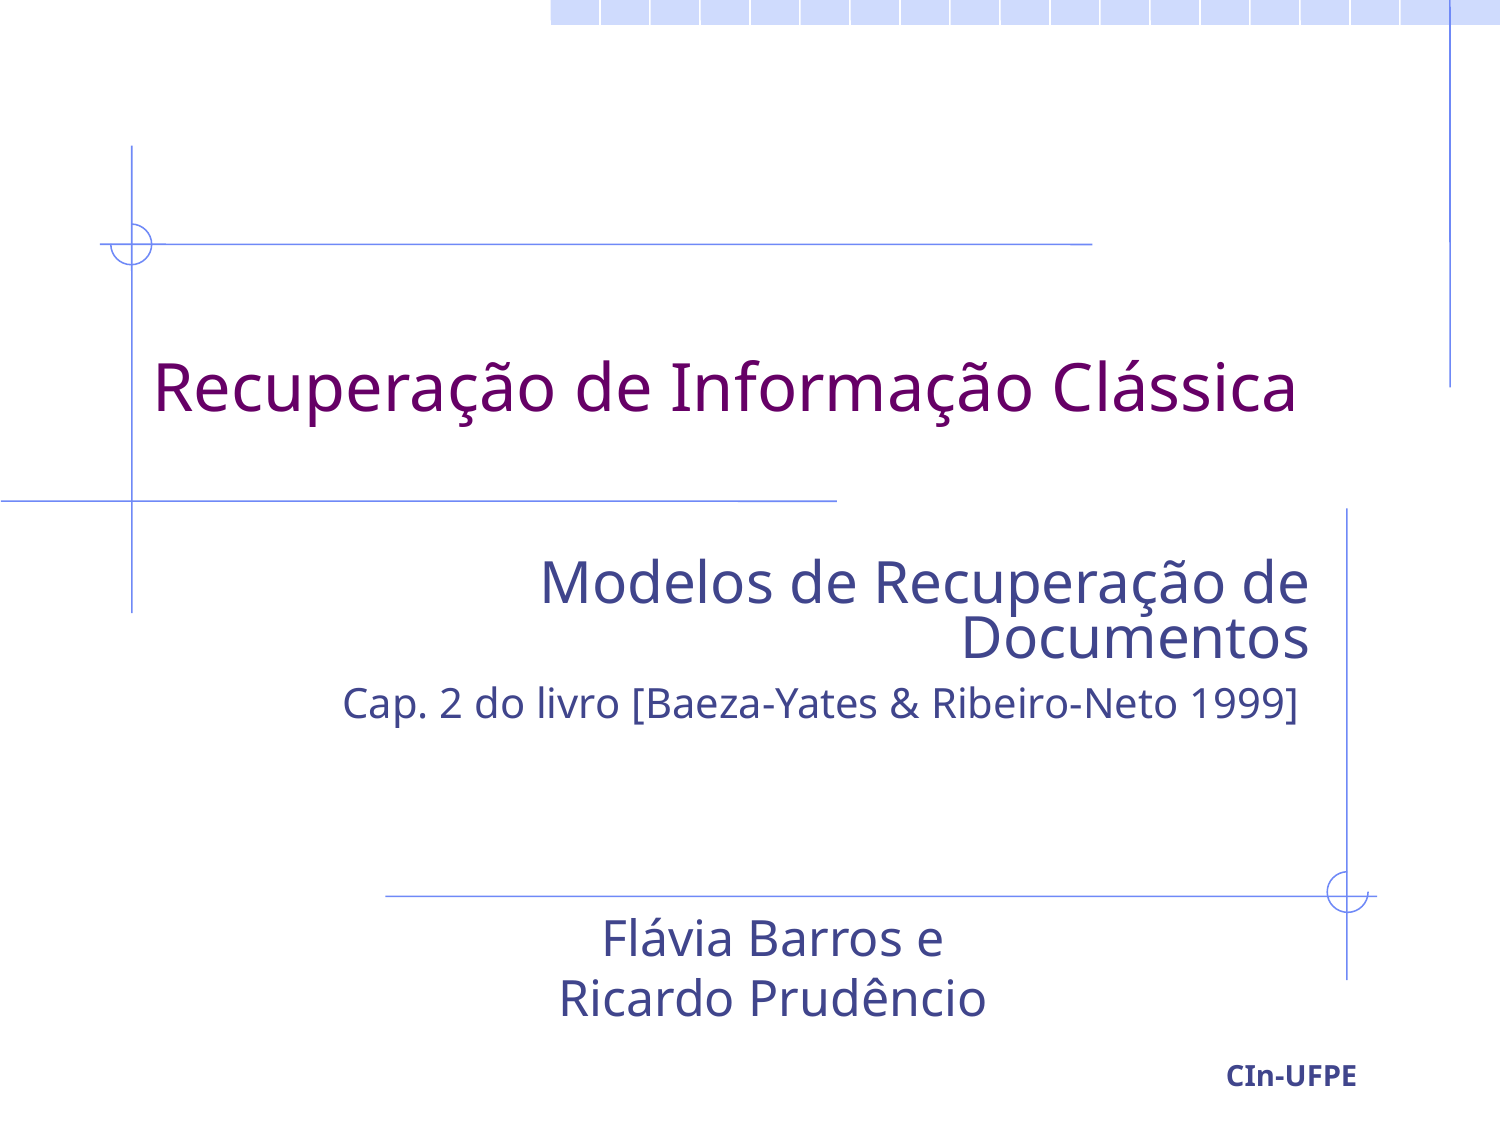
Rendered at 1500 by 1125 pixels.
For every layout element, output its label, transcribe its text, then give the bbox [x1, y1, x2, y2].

slide_number CIn-UFPE [1074, 1024, 1388, 1101]
footer Flávia Barros e Ricardo Prudêncio [512, 892, 1034, 1095]
title Recuperação de Informação Clássica [137, 231, 1326, 433]
subtitle Modelos de Recuperação de Documentos Cap. 2 do livro [Baeza-Yates & Ribeiro-Neto 1999] [162, 550, 1326, 871]
